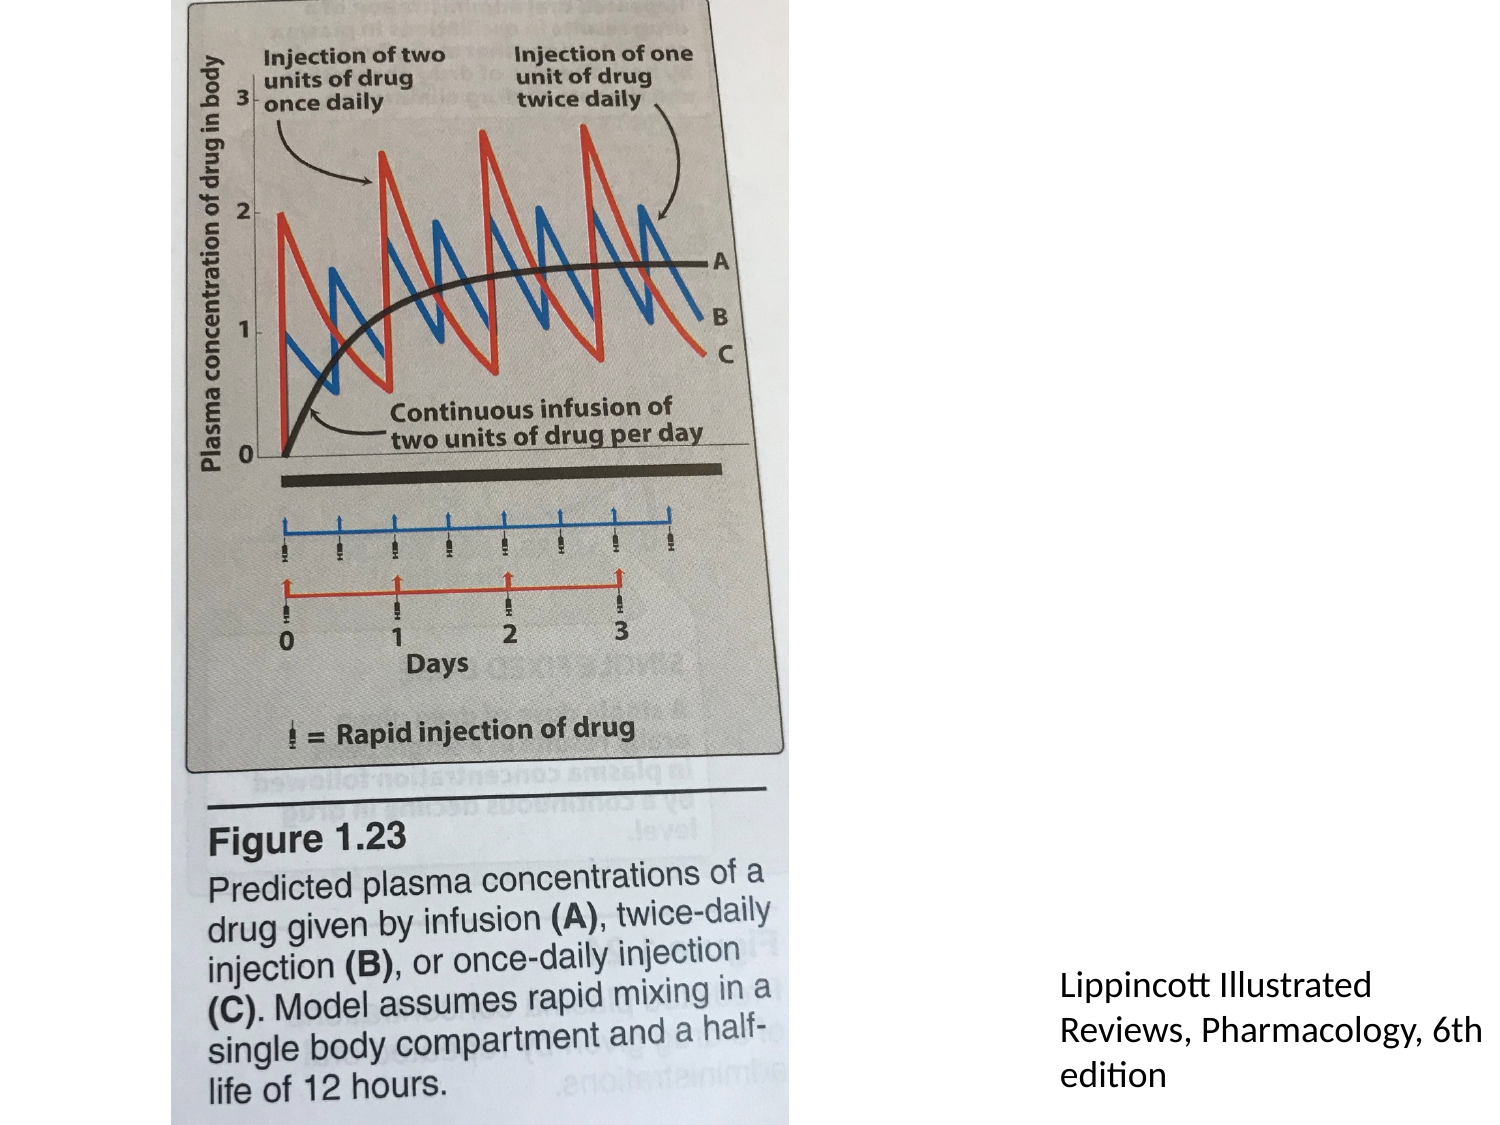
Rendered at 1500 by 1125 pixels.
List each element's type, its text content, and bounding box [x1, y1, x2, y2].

text_box Lippincott Illustrated Reviews, Pharmacology, 6th edition [1045, 952, 1500, 1102]
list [170, 0, 789, 1125]
